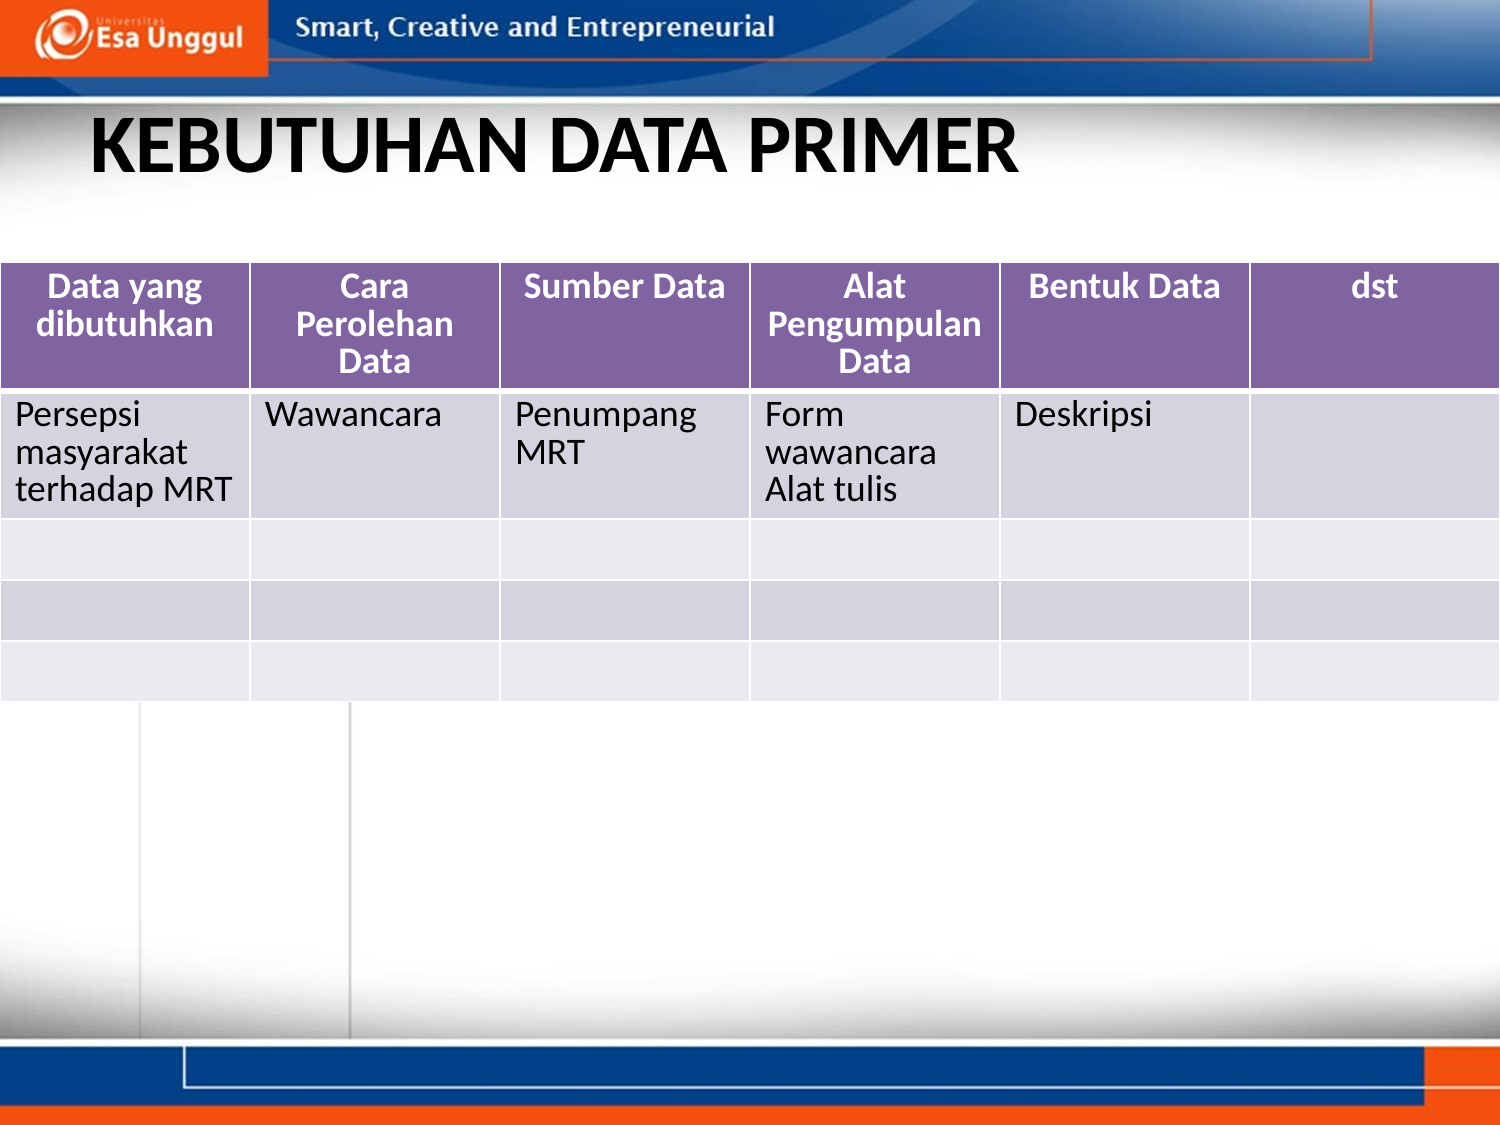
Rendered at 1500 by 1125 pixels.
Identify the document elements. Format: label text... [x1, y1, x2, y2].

table_cell [1, 642, 249, 701]
table_cell [501, 581, 749, 640]
table_cell [501, 642, 749, 701]
table_cell [751, 581, 999, 640]
table_cell [251, 581, 499, 640]
picture [0, 0, 1500, 262]
table_cell [251, 520, 499, 579]
table_header Sumber Data [501, 263, 749, 388]
table_header Cara Perolehan Data [251, 263, 499, 388]
table_cell Penumpang MRT [501, 394, 749, 518]
table_cell [1, 520, 249, 579]
table_cell [1251, 642, 1499, 701]
table_cell [1001, 520, 1249, 579]
table_cell [1, 581, 249, 640]
table_cell Persepsi masyarakat terhadap MRT [1, 394, 249, 518]
table_cell Wawancara [251, 394, 499, 518]
table_header Data yang dibutuhkan [1, 263, 249, 388]
table_header Bentuk Data [1001, 263, 1249, 388]
table_cell [251, 642, 499, 701]
table_cell [1001, 642, 1249, 701]
table_header Alat Pengumpulan Data [751, 263, 999, 388]
table_cell [751, 520, 999, 579]
table_cell [751, 642, 999, 701]
table_header dst [1251, 263, 1499, 388]
title KEBUTUHAN DATA PRIMER [75, 45, 1425, 233]
picture [0, 702, 1500, 1125]
table_cell [1001, 581, 1249, 640]
table_cell [1251, 520, 1499, 579]
table_cell Deskripsi [1001, 394, 1249, 518]
table_cell Form wawancara Alat tulis [751, 394, 999, 518]
table_cell [1251, 581, 1499, 640]
table_cell [1251, 394, 1499, 518]
table_cell [501, 520, 749, 579]
